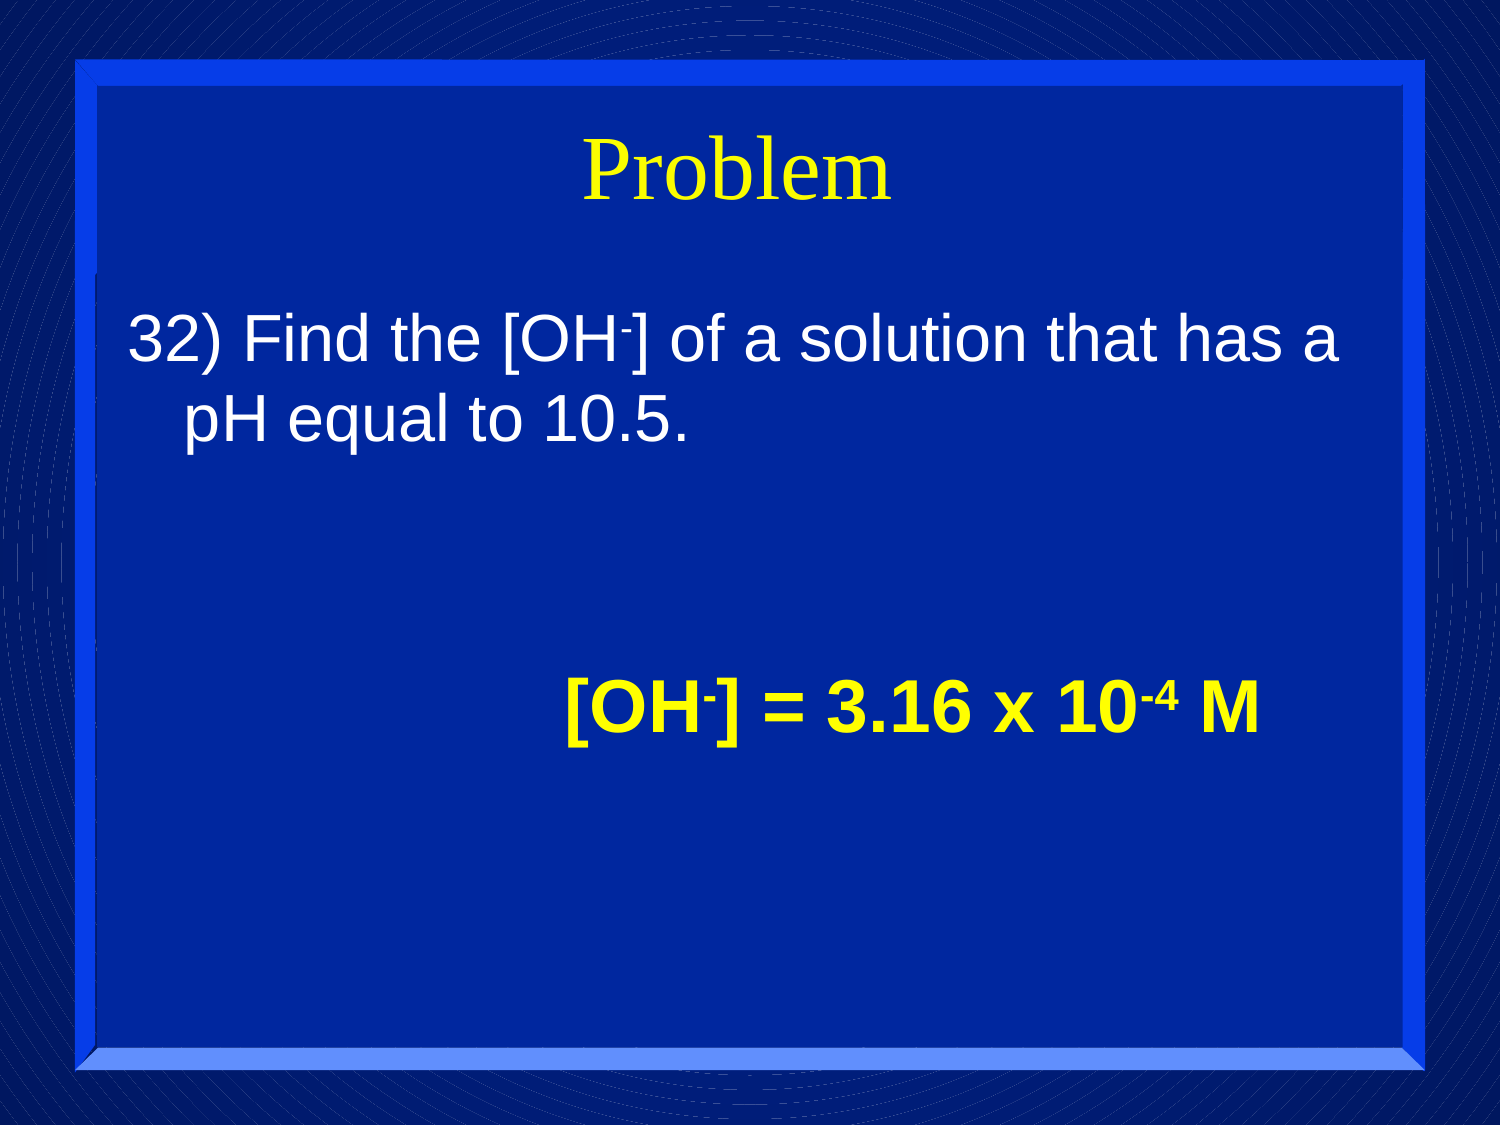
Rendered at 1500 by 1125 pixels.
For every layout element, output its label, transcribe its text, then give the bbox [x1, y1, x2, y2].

title Problem [99, 99, 1375, 225]
text_box [OH-] = 3.16 x 10-4 M [549, 649, 1288, 756]
list 32) Find the [OH-] of a solution that has a pH equal to 10.5. [112, 287, 1388, 688]
